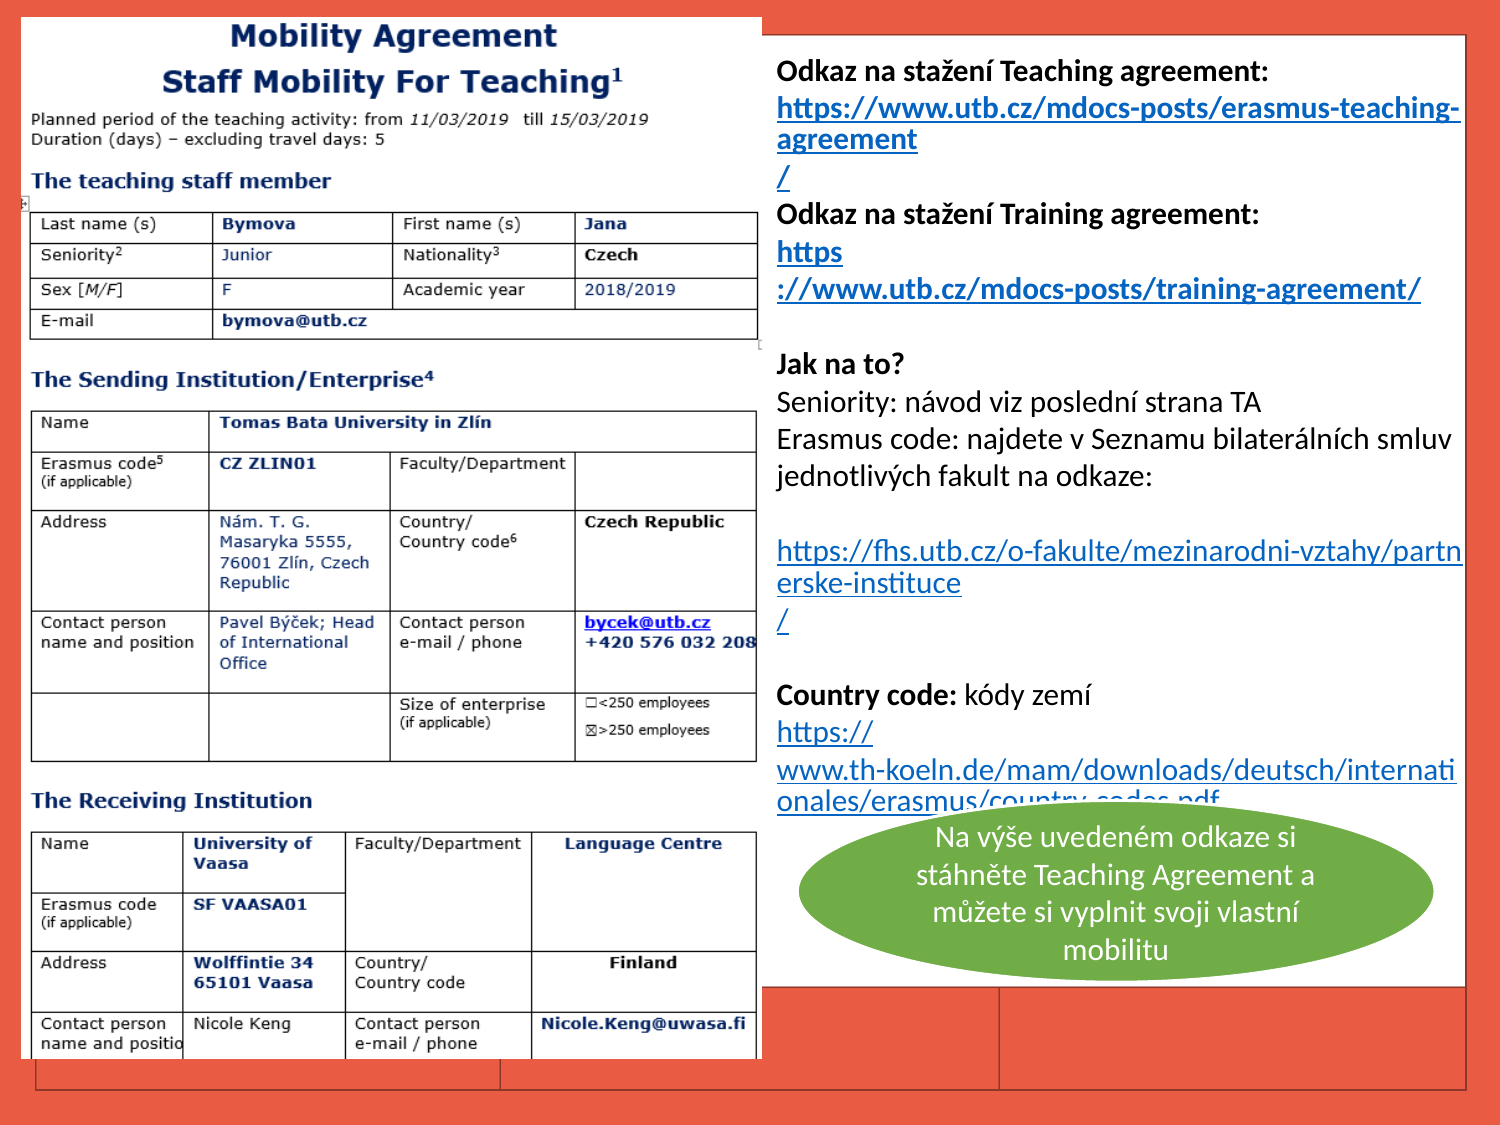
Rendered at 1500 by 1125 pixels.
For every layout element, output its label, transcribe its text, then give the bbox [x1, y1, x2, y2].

text_box Na výše uvedeném odkaze si stáhněte Teaching Agreement a můžete si vyplnit svoji vlastní mobilitu [795, 798, 1437, 984]
text_box Odkaz na stažení Teaching agreement: https://www.utb.cz/mdocs-posts/erasmus-teaching-agreement/ Odkaz na stažení Training agreement: https://www.utb.cz/mdocs-posts/training-agreement/ Jak na to? Seniority: návod viz poslední strana TA Erasmus code: najdete v Seznamu bilaterálních smluv jednotlivých fakult na odkaze: https://fhs.utb.cz/o-fakulte/mezinarodni-vztahy/partnerske-instituce/ Country code: kódy zemí https://www.th-koeln.de/mam/downloads/deutsch/internationales/erasmus/country-codes.pdf [762, 42, 1483, 859]
picture [0, 0, 1500, 1125]
